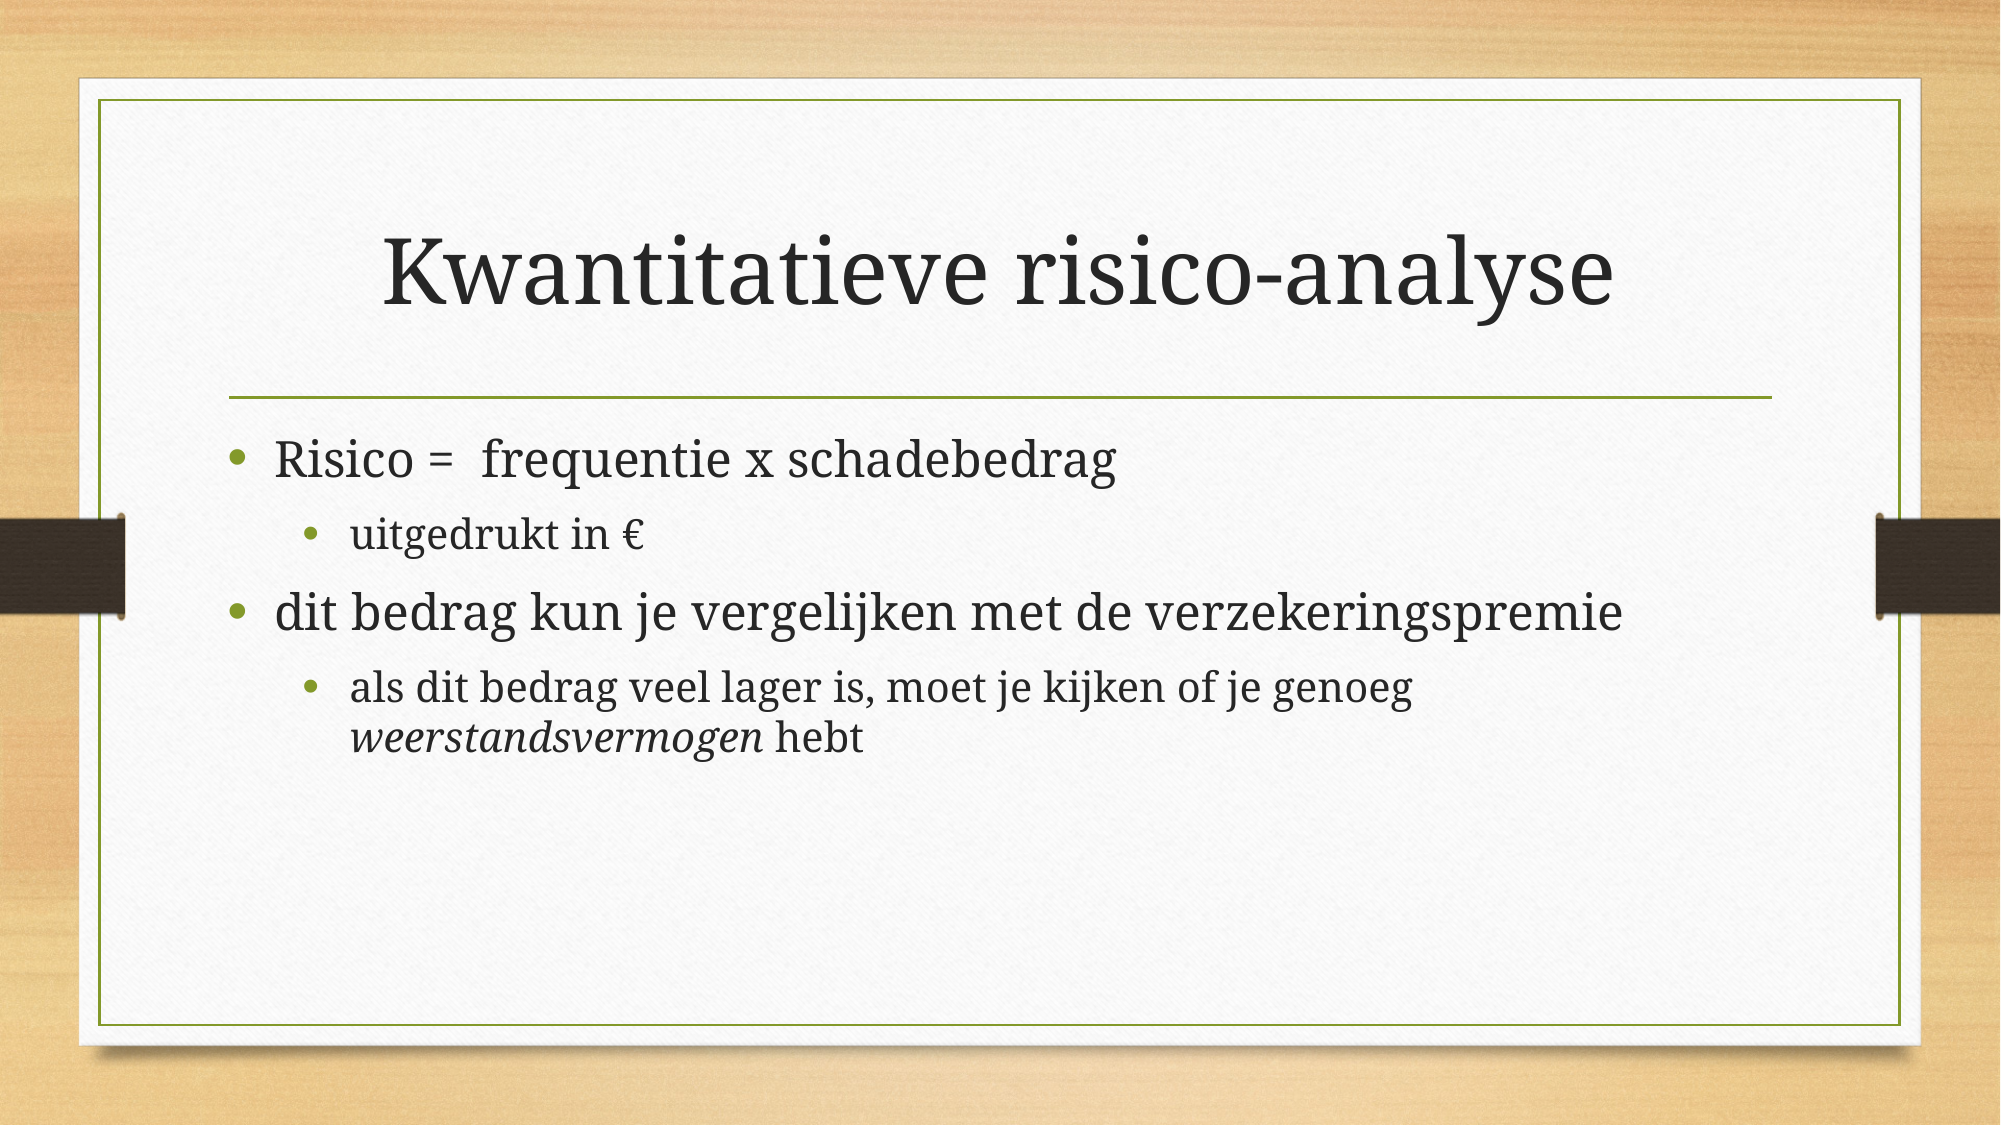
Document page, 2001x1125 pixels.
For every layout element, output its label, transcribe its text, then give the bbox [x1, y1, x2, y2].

list Risico = frequentie x schadebedrag uitgedrukt in € dit bedrag kun je vergelijken met de verzekeringspremie als dit bedrag veel lager is, moet je kijken of je genoeg weerstandsvermogen hebt [212, 419, 1788, 964]
picture [0, 0, 2001, 1125]
title Kwantitatieve risico-analyse [212, 161, 1788, 375]
